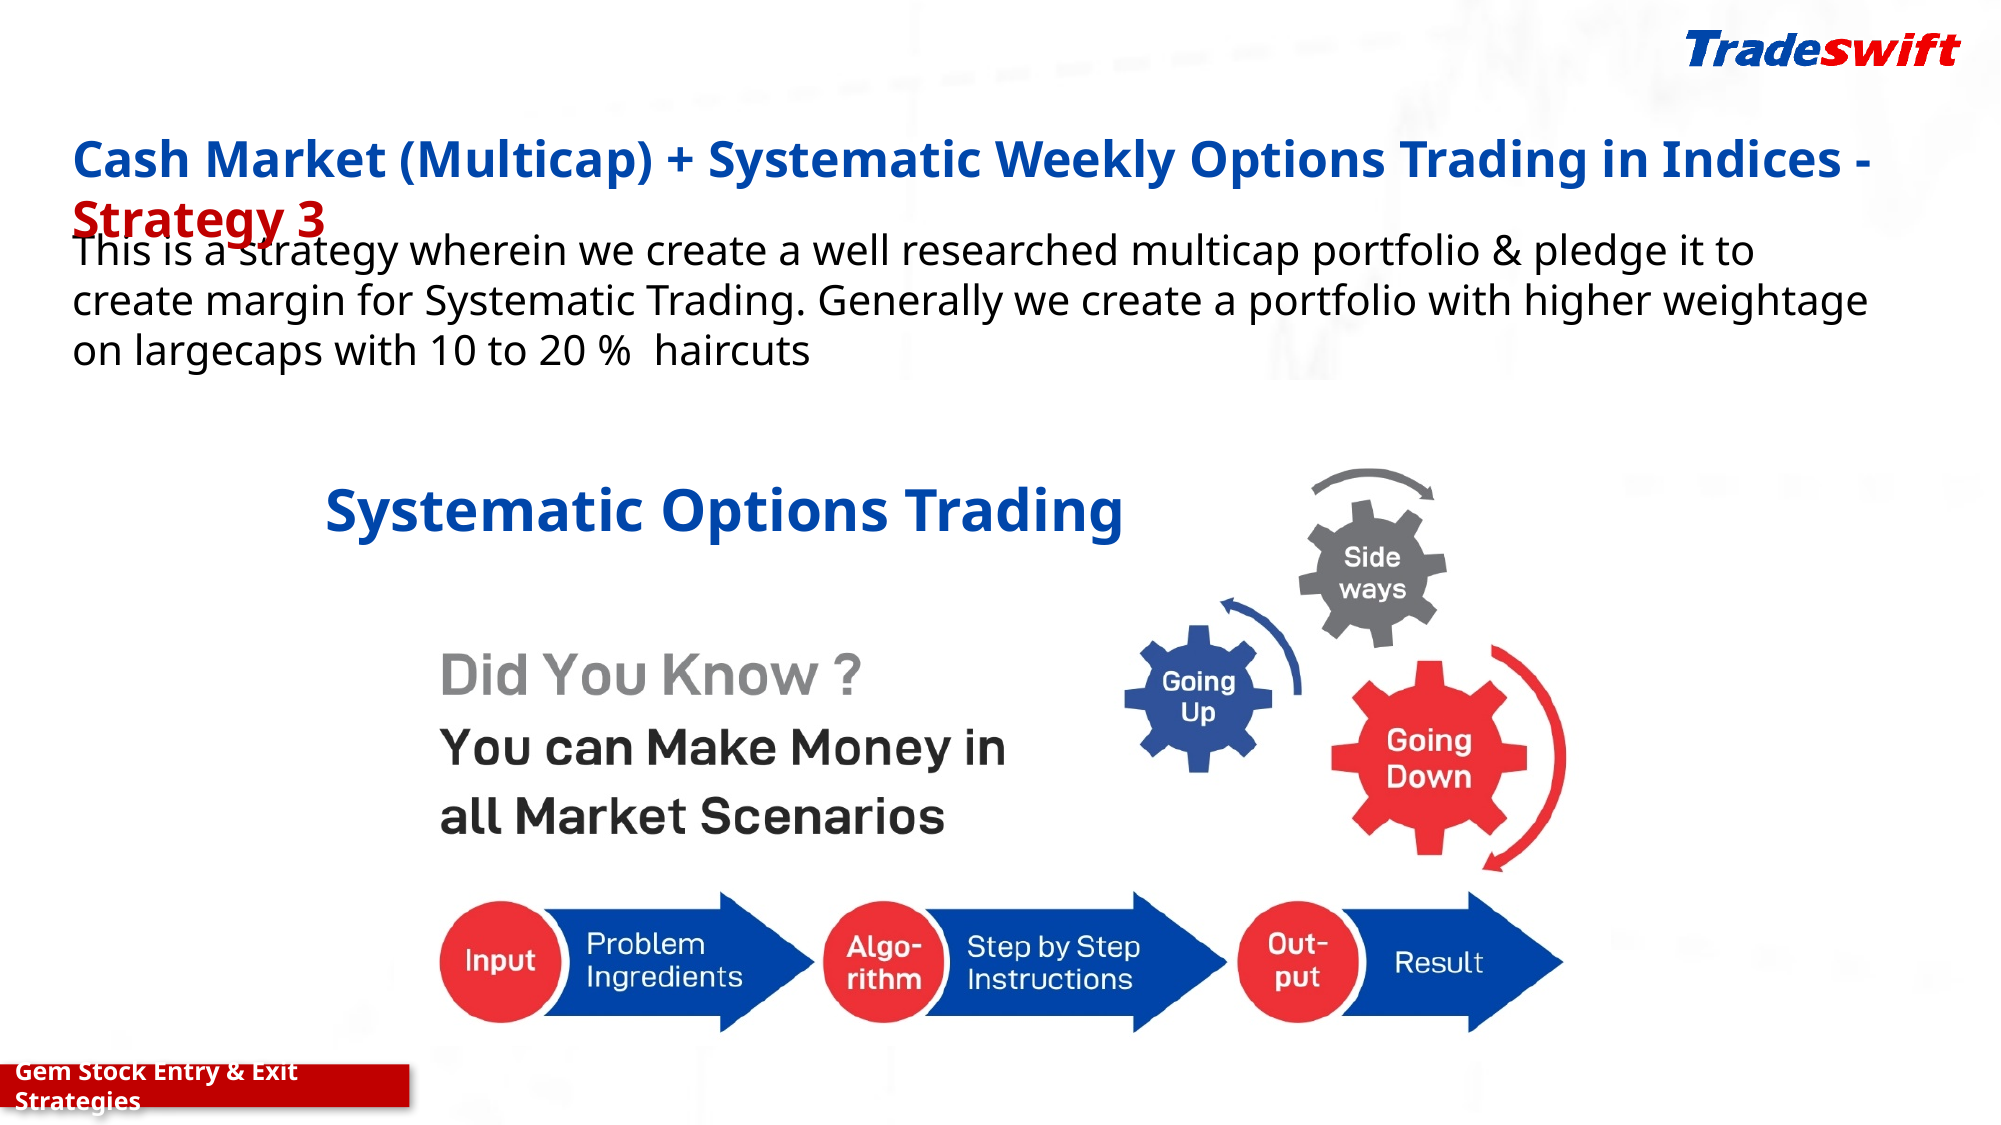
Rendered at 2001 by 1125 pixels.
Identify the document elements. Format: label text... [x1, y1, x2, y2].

text_box Systematic Options Trading [293, 465, 389, 563]
text_box This is a strategy wherein we create a well researched multicap portfolio & pledge it to create margin for Systematic Trading. Generally we create a portfolio with higher weightage on largecaps with 10 to 20 % haircuts [56, 217, 1903, 400]
text_box Gem Stock Entry & Exit Strategies [0, 1062, 411, 1109]
text_box Cash Market (Multicap) + Systematic Weekly Options Trading in Indices - Strategy 3 [56, 119, 1920, 217]
picture [0, 0, 2001, 1125]
